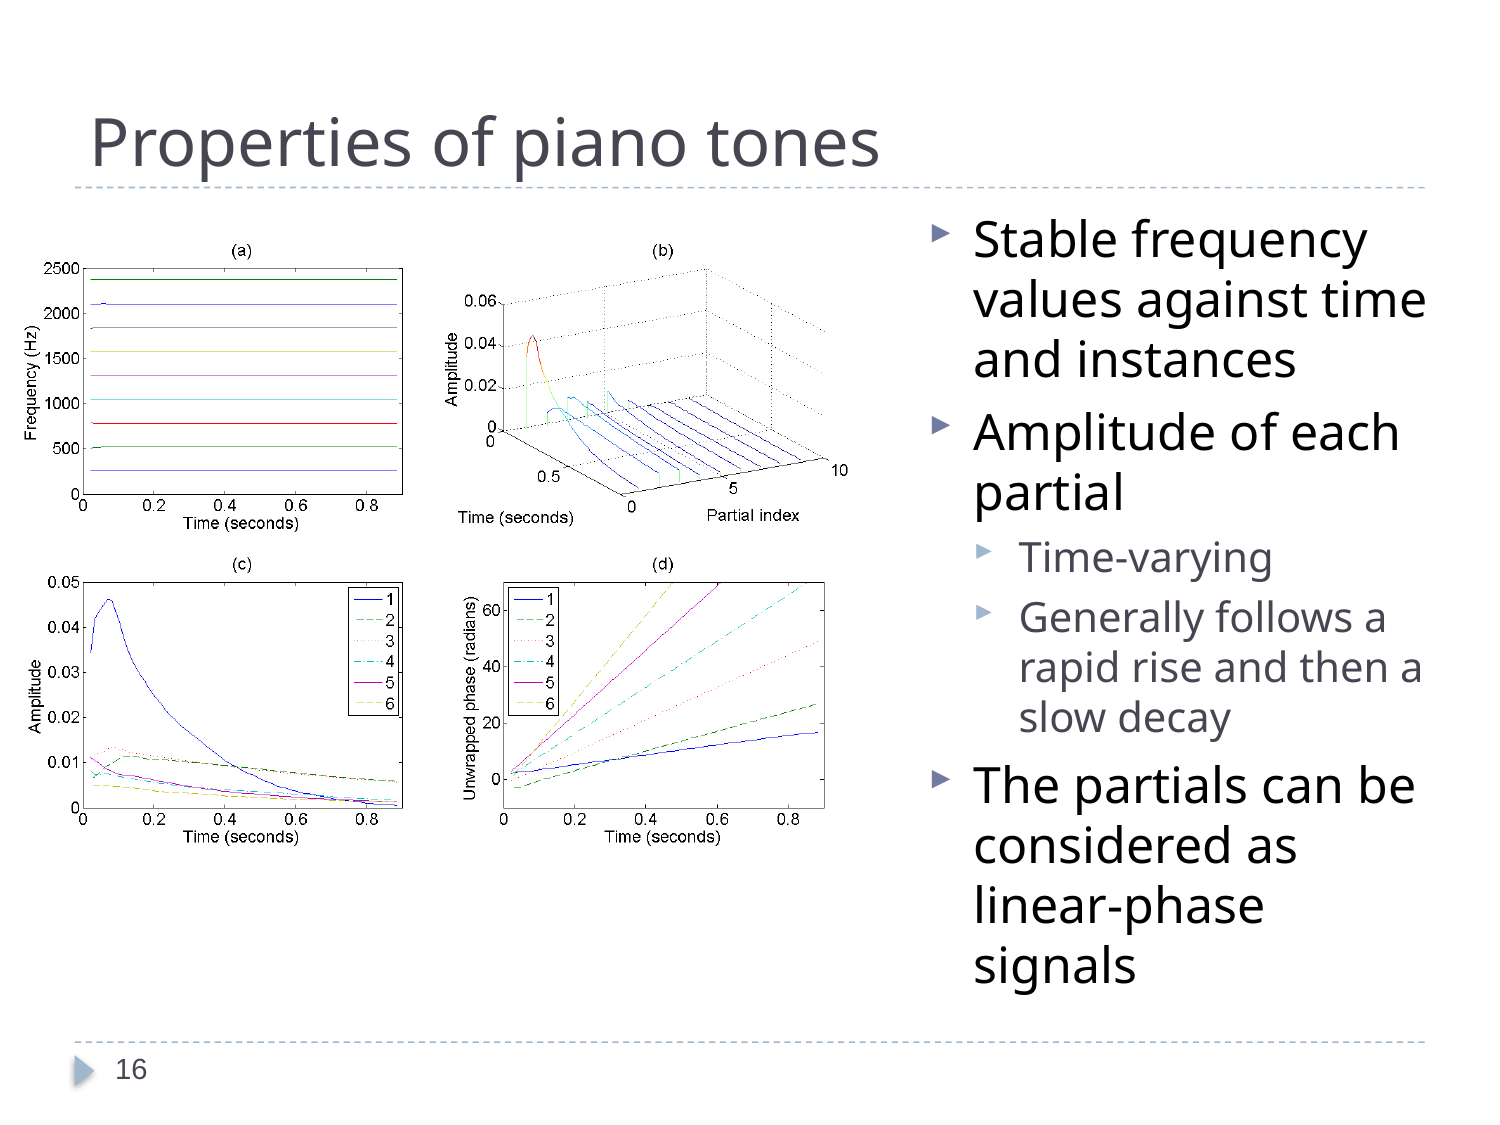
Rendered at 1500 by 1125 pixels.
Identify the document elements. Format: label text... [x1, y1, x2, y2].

title Properties of piano tones [75, 24, 1425, 188]
slide_number 16 [100, 1042, 426, 1103]
list Stable frequency values against time and instances Amplitude of each partial Time-varying Generally follows a rapid rise and then a slow decay The partials can be considered as linear-phase signals [913, 200, 1447, 1010]
picture [0, 219, 915, 880]
